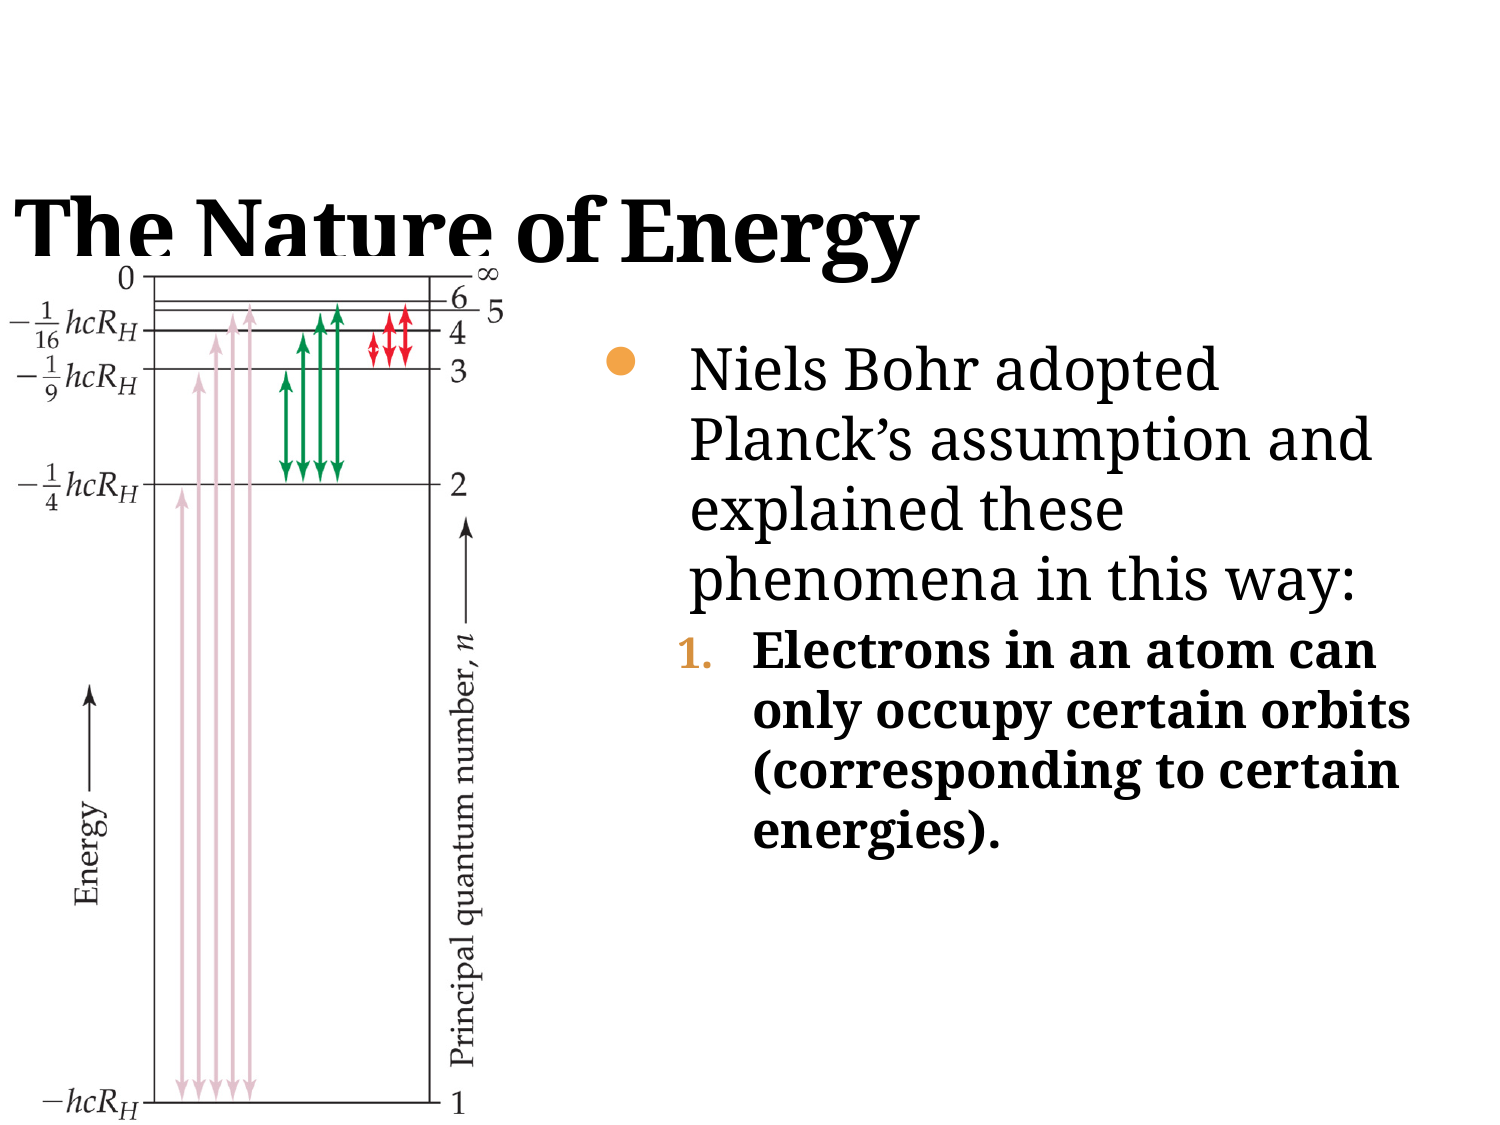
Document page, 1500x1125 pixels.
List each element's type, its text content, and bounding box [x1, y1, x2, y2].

title The Nature of Energy [0, 99, 1500, 288]
list Niels Bohr adopted Planck’s assumption and explained these phenomena in this way: Electrons in an atom can only occupy certain orbits (corresponding to certain energies). [587, 324, 1438, 1000]
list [2, 258, 513, 1125]
